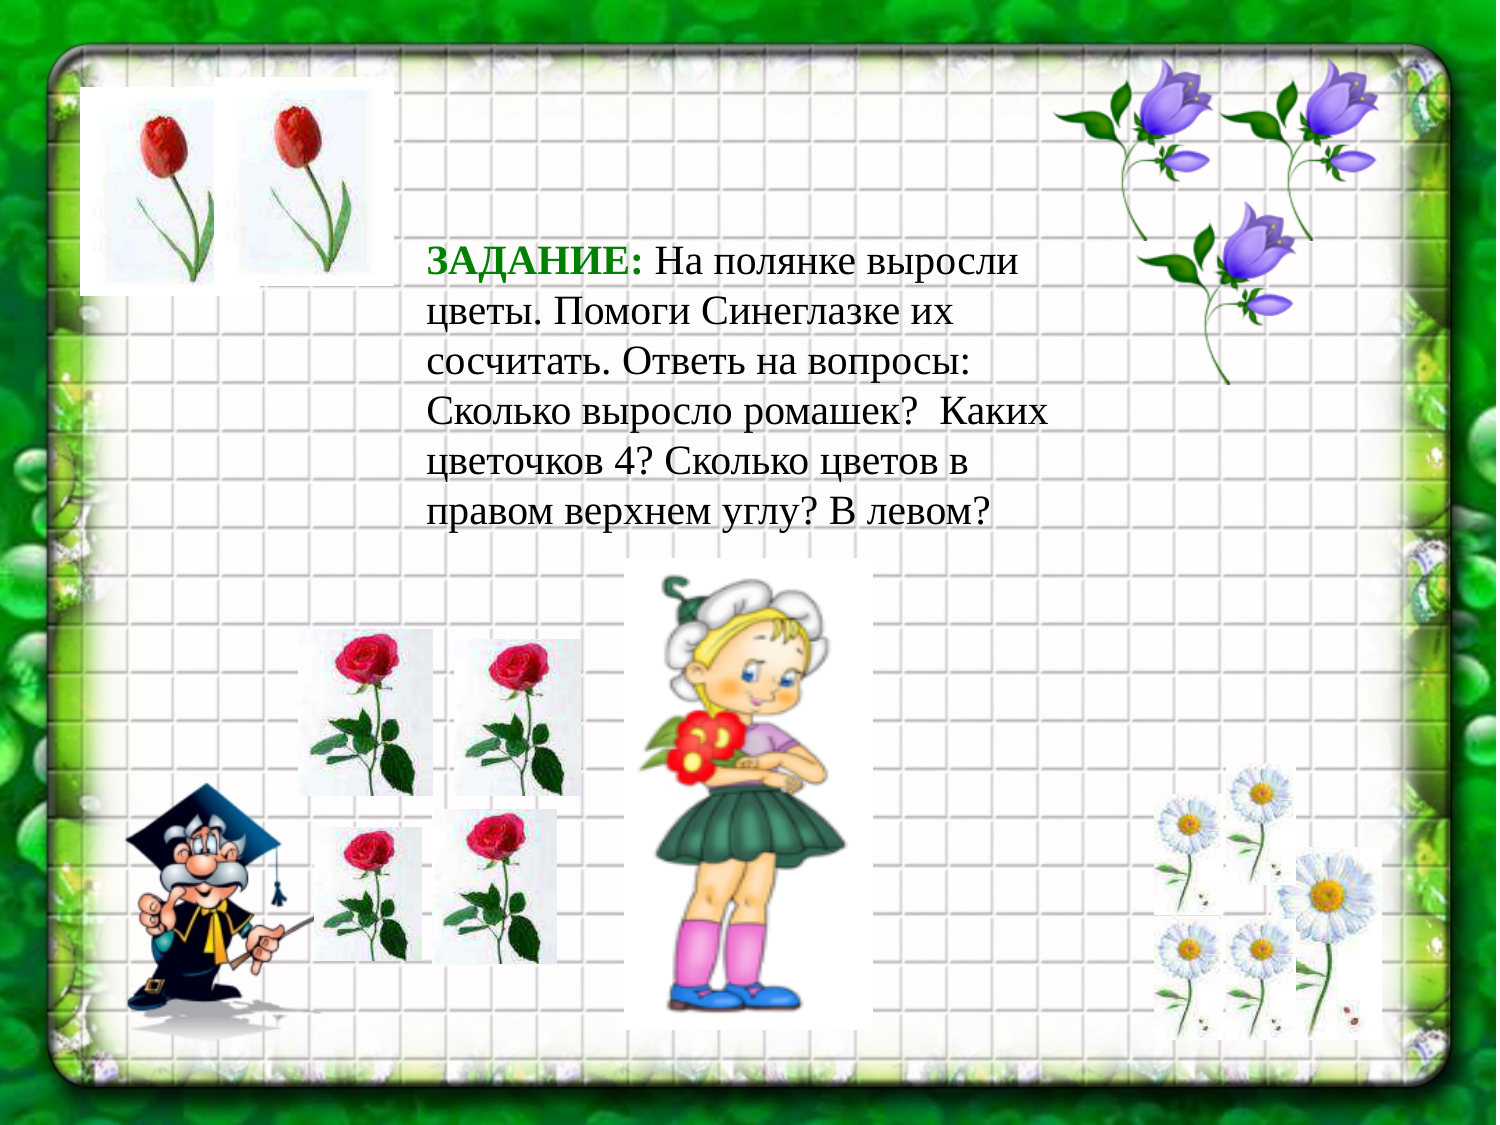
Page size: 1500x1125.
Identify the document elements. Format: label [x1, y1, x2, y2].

text_box [80, 57, 1382, 1041]
picture [0, 0, 1497, 1125]
